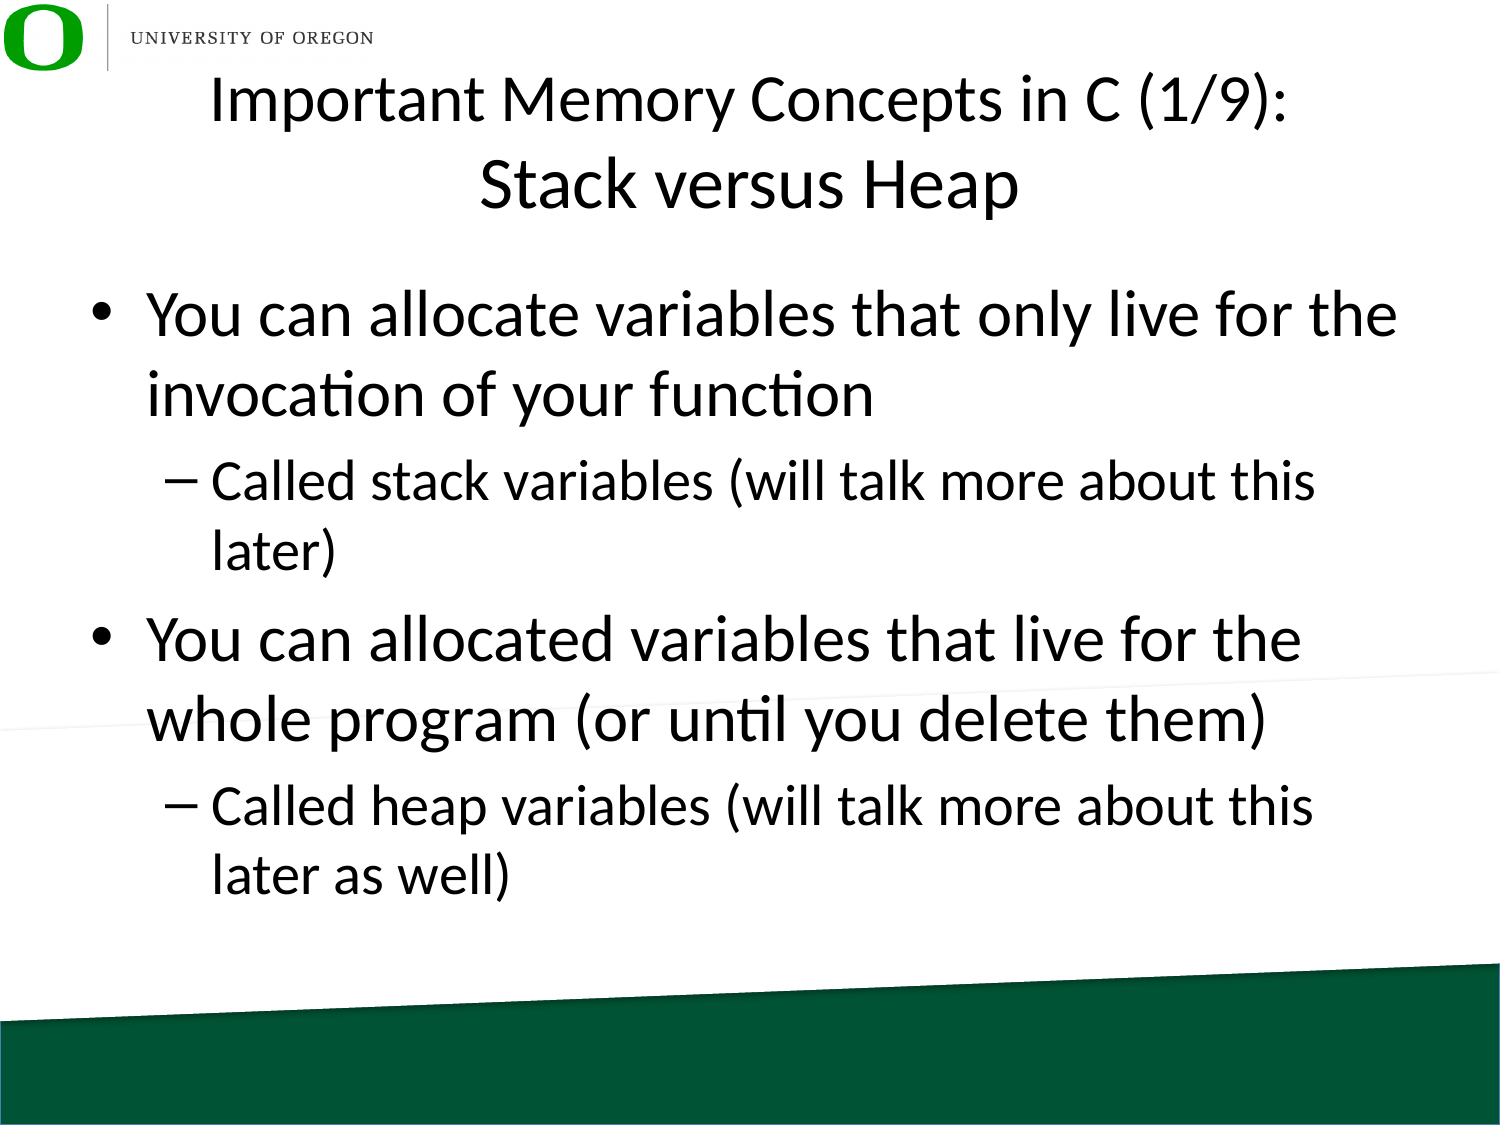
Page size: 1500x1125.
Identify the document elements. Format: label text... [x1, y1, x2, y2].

list You can allocate variables that only live for the invocation of your function Called stack variables (will talk more about this later) You can allocated variables that live for the whole program (or until you delete them) Called heap variables (will talk more about this later as well) [75, 262, 1425, 1005]
title Important Memory Concepts in C (1/9): Stack versus Heap [75, 45, 1425, 233]
picture [4, 4, 373, 71]
